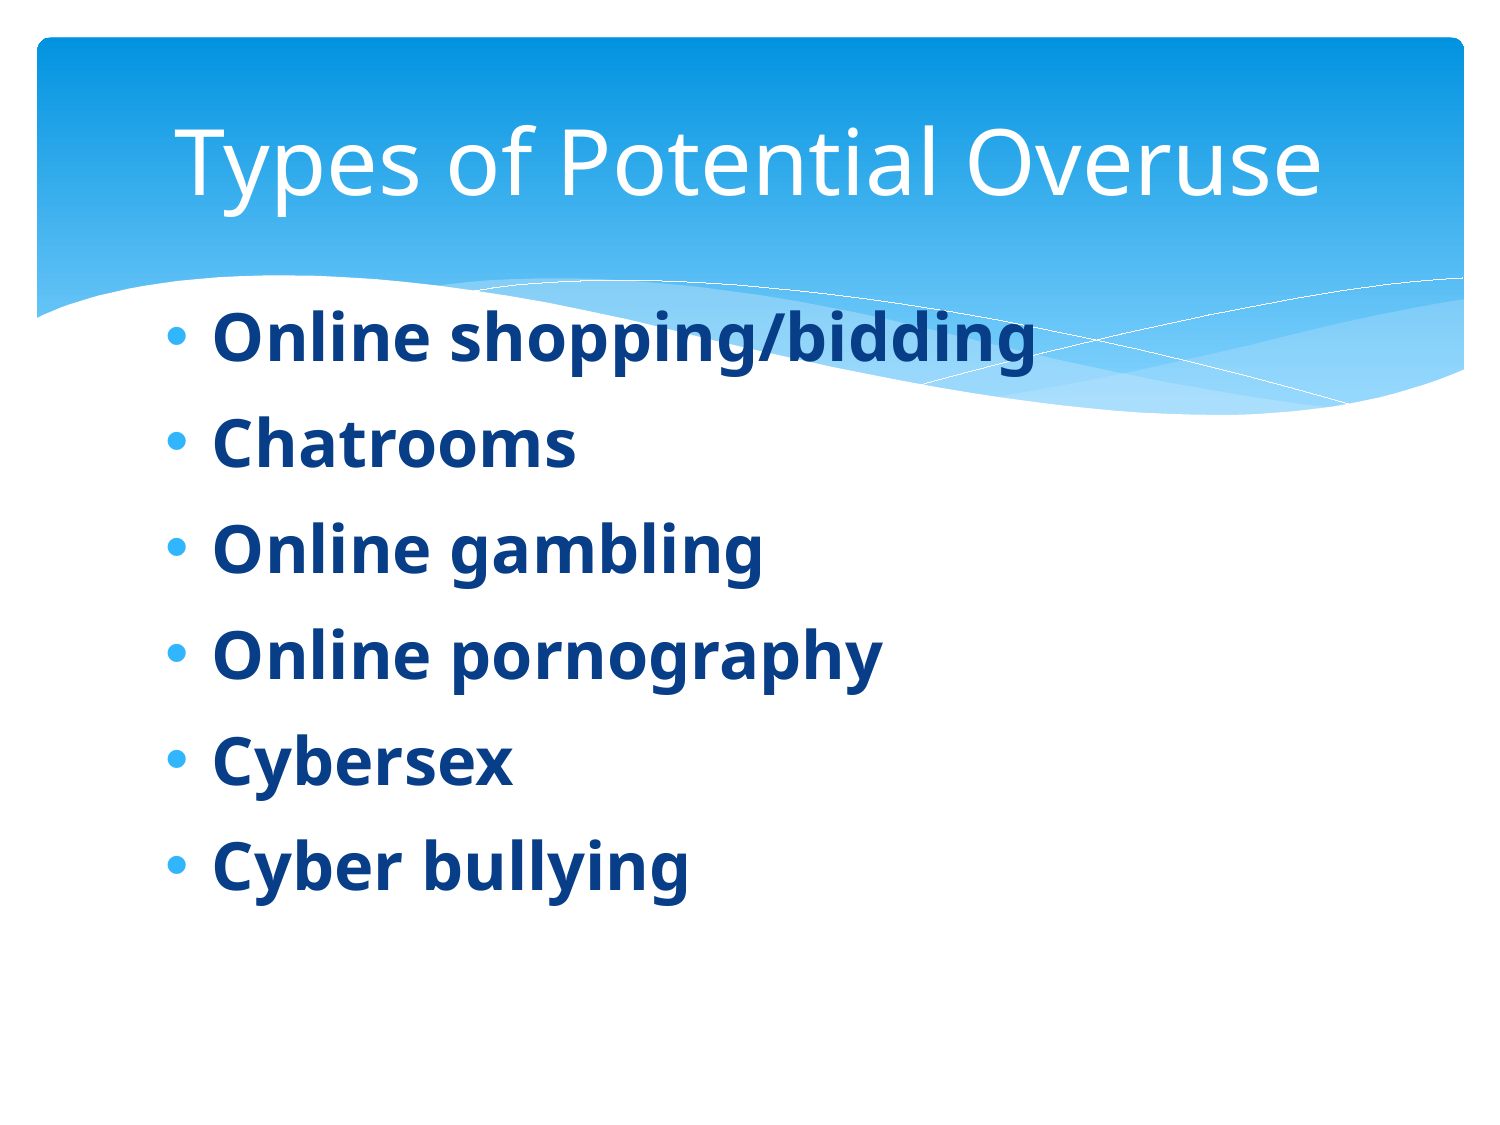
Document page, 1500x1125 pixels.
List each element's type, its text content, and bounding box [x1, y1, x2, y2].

list Online shopping/bidding Chatrooms Online gambling Online pornography Cybersex Cyber bullying [150, 287, 1366, 854]
title Types of Potential Overuse [75, 55, 1425, 261]
